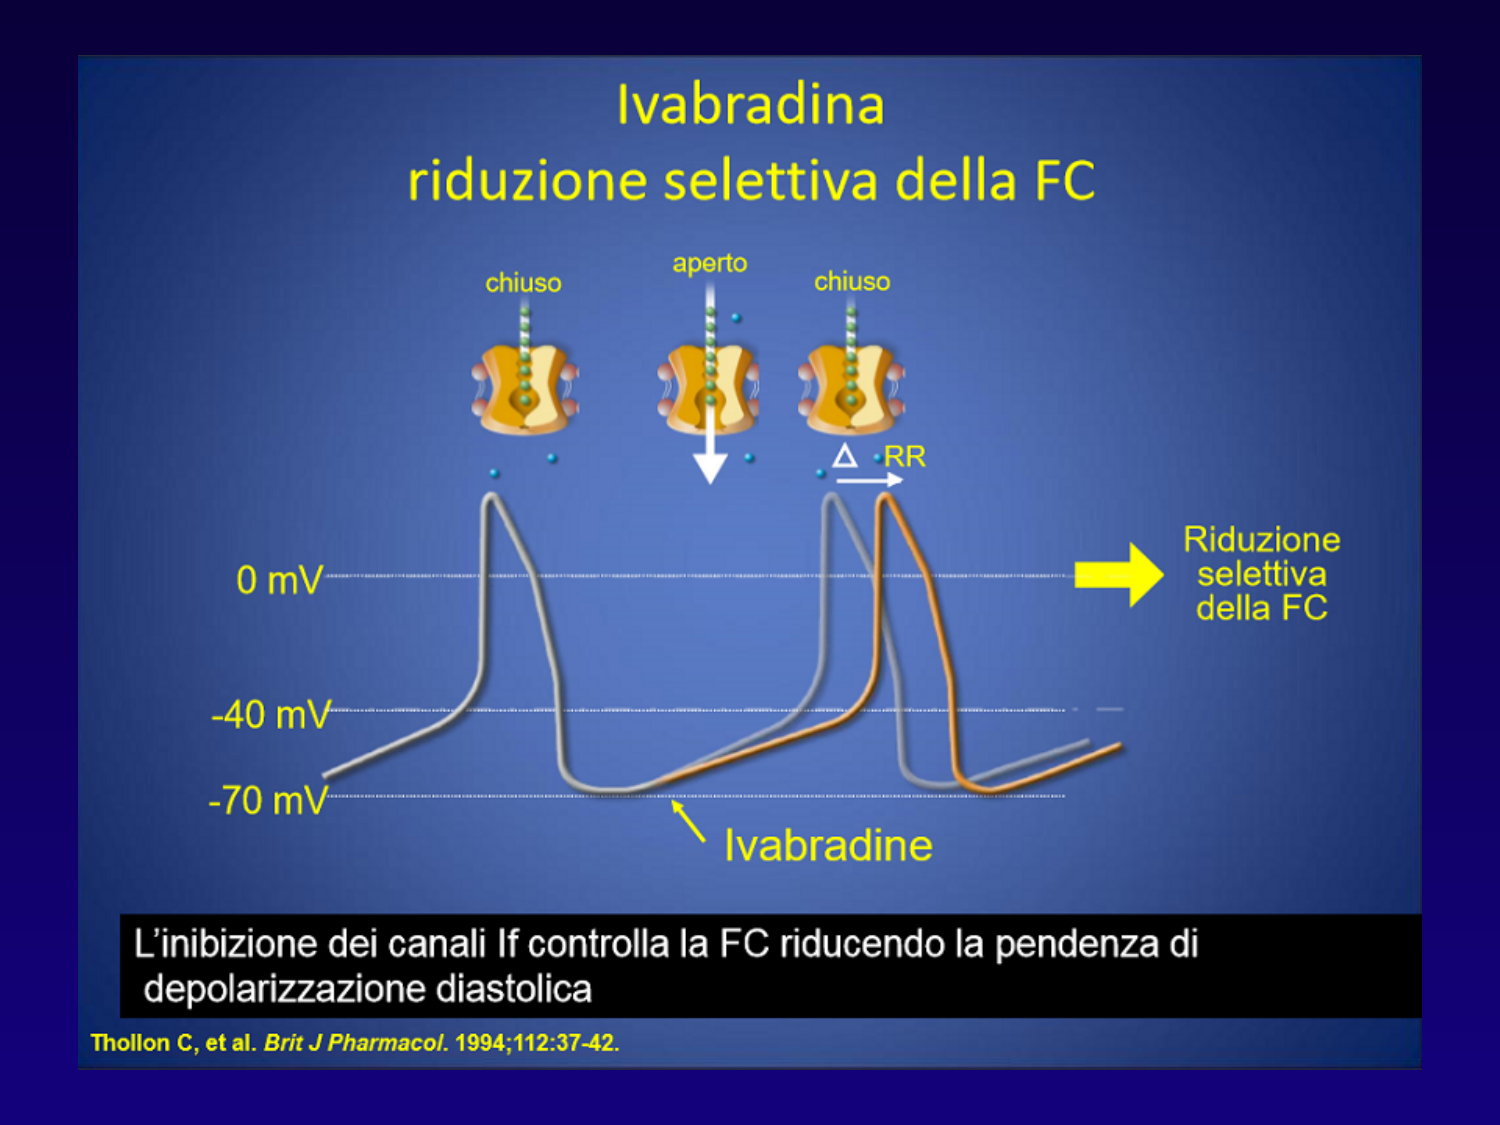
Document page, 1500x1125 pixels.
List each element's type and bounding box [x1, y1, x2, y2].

picture [77, 55, 1423, 1070]
